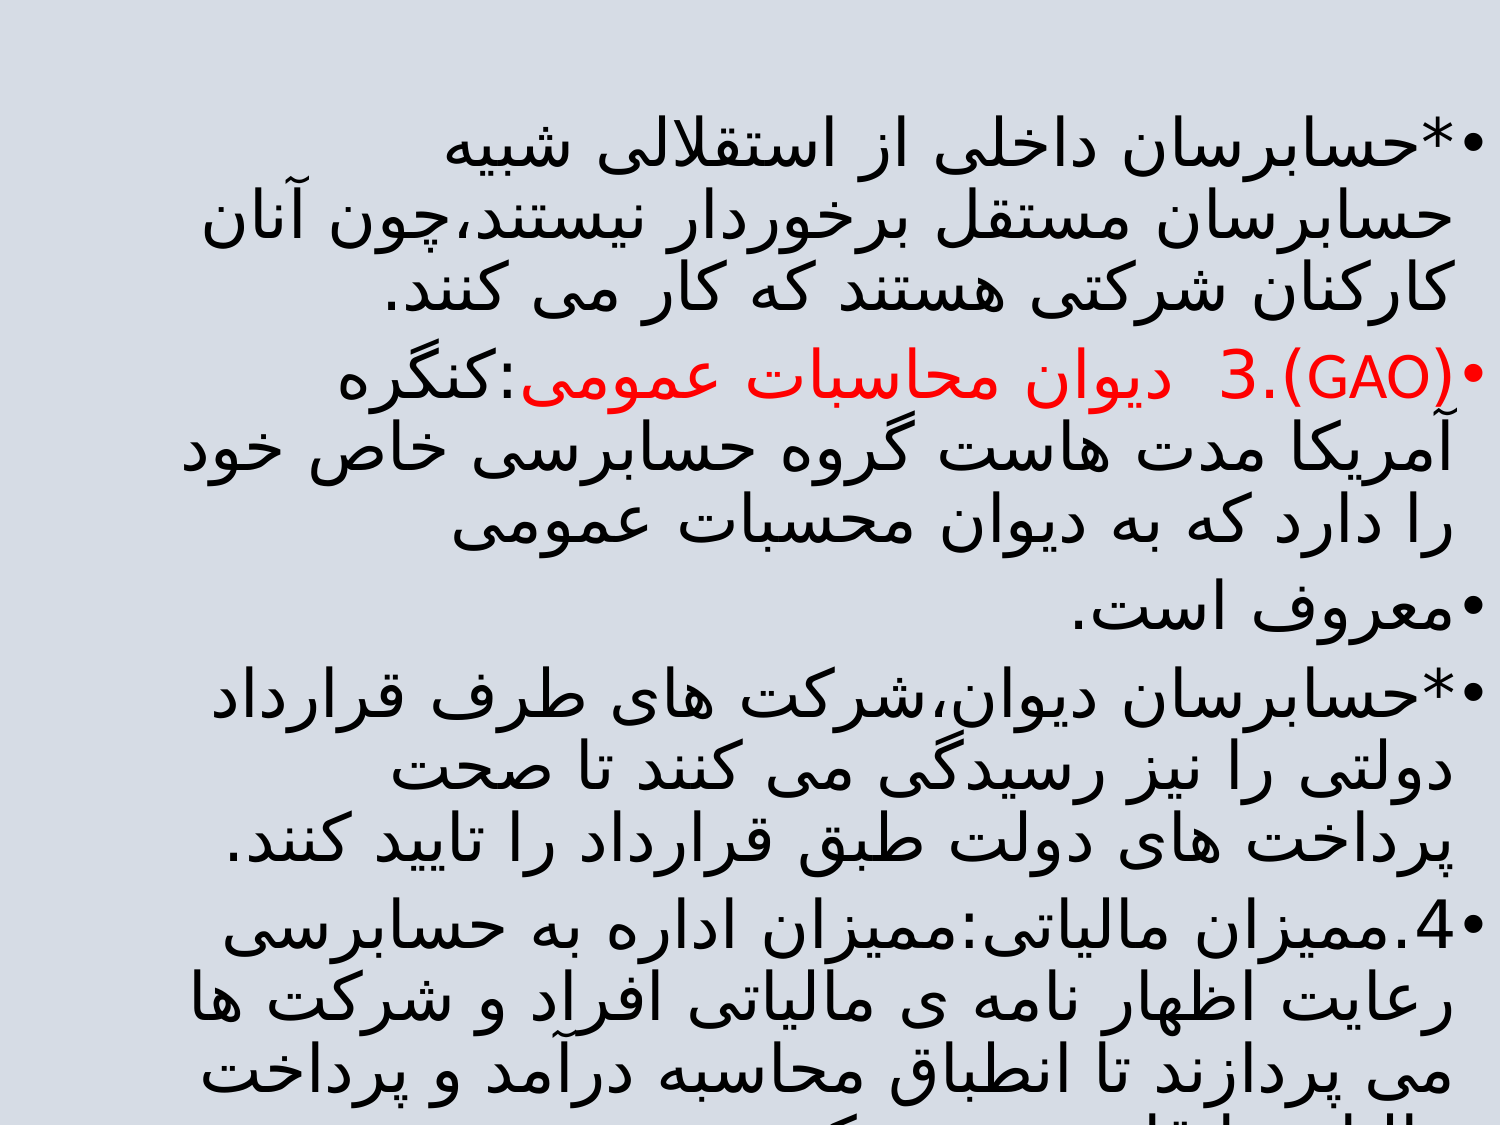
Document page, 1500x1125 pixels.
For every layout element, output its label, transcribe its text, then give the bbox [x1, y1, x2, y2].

list *حسابرسان داخلی از استقلالی شبیه حسابرسان مستقل برخوردار نیستند،چون آنان کارکنان شرکتی هستند که کار می کنند. (GAO).3 دیوان محاسبات عمومی:کنگره آمریکا مدت هاست گروه حسابرسی خاص خود را دارد که به دیوان محسبات عمومی معروف است. *حسابرسان دیوان،شرکت های طرف قرارداد دولتی را نیز رسیدگی می کنند تا صحت پرداخت های دولت طبق قرارداد را تایید کنند. 4.ممیزان مالیاتی:ممیزان اداره به حسابرسی رعایت اظهار نامه ی مالیاتی افراد و شرکت ها می پردازند تا انطباق محاسبه درآمد و پرداخت مالیات با قانون تعیین کنند [150, 101, 1500, 1000]
